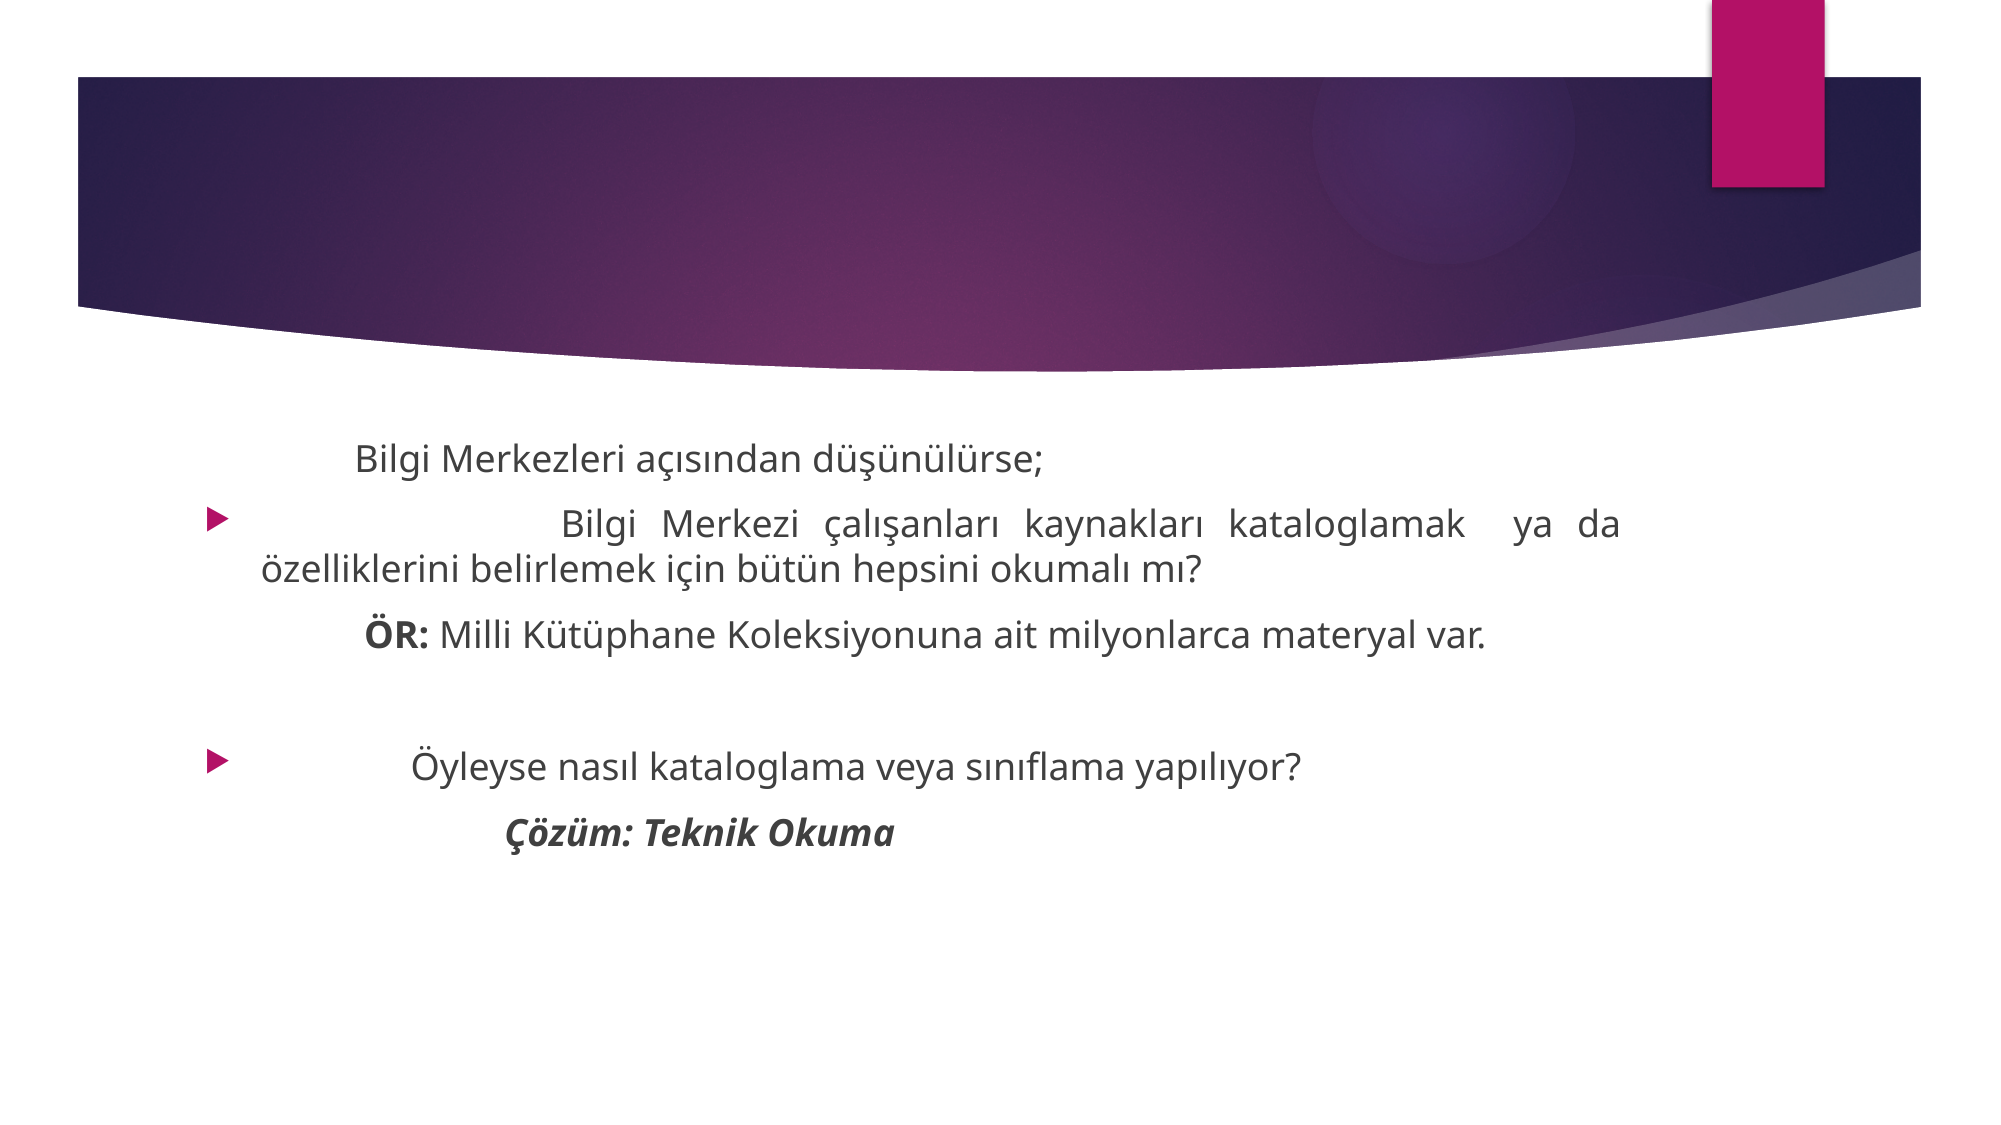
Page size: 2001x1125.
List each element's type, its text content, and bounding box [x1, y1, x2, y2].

list Bilgi Merkezleri açısından düşünülürse; Bilgi Merkezi çalışanları kaynakları kataloglamak ya da özelliklerini belirlemek için bütün hepsini okumalı mı? ÖR: Milli Kütüphane Koleksiyonuna ait milyonlarca materyal var. Öyleyse nasıl kataloglama veya sınıflama yapılıyor? Çözüm: Teknik Okuma [189, 427, 1638, 988]
